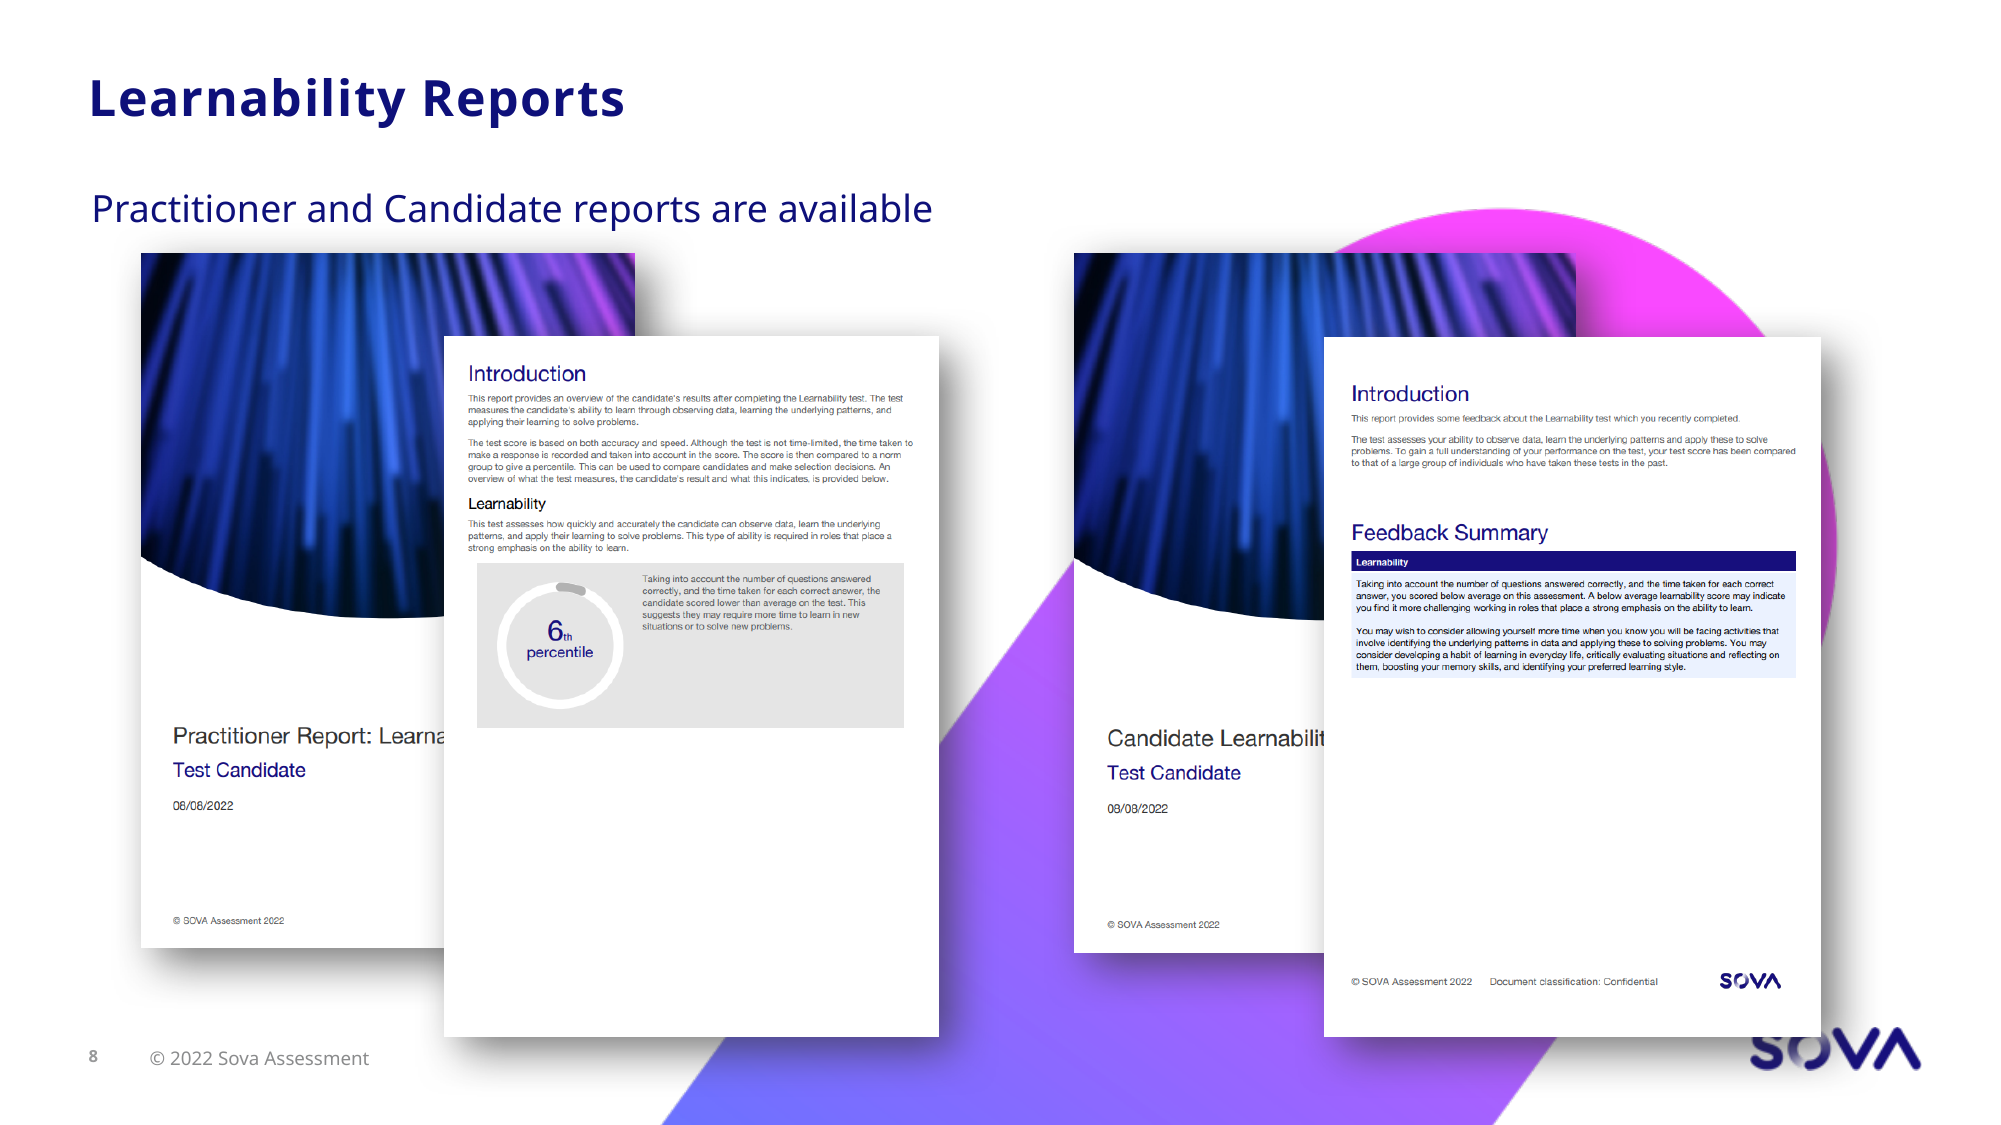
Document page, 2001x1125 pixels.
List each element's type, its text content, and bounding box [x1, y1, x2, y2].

picture [140, 117, 1922, 1125]
footer © 2022 Sova Assessment [149, 1036, 445, 1125]
title Learnability Reports [0, 66, 2000, 117]
text_box Practitioner and Candidate reports are available [1, 177, 1272, 328]
slide_number 8 [0, 1036, 148, 1125]
